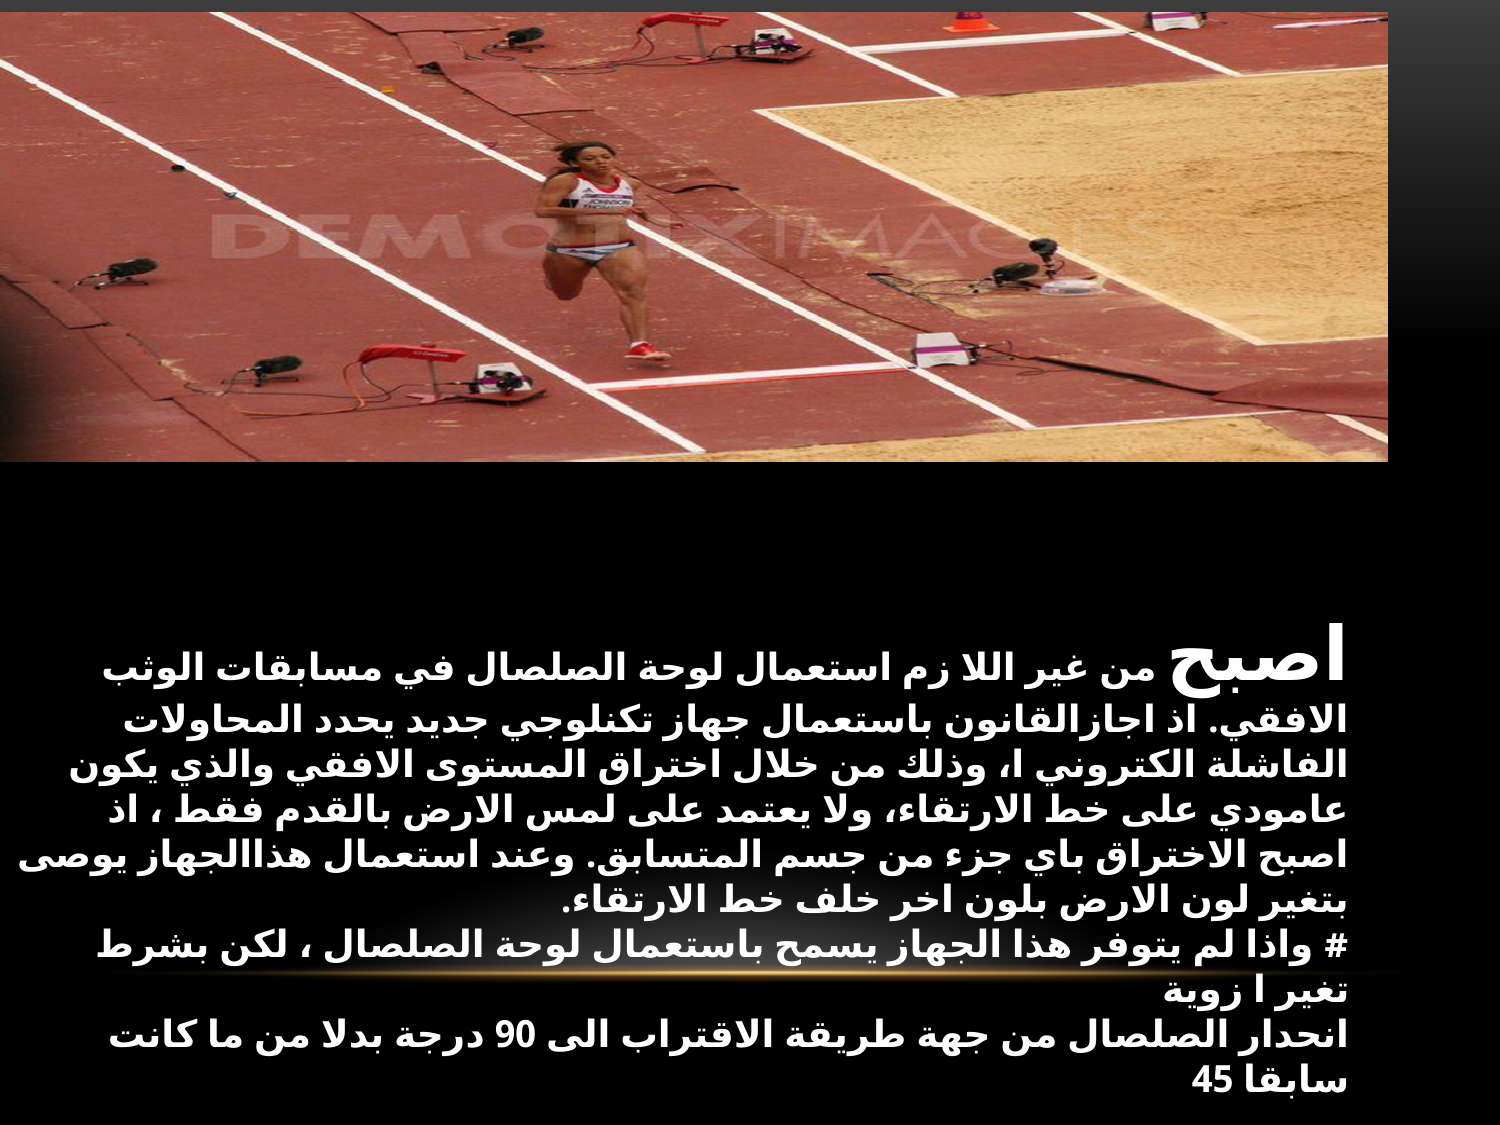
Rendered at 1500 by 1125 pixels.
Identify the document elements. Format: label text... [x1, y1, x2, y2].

picture [0, 0, 1500, 1125]
text_box اصبح من غير اللا زم استعمال لوحة الصلصال في مسابقات الوثب الافقي. اذ اجازالقانون باستعمال جهاز تكنلوجي جديد يحدد المحاولات الفاشلة الكتروني ا، وذلك من خلال اختراق المستوى الافقي والذي يكون عامودي على خط الارتقاء، ولا يعتمد على لمس الارض بالقدم فقط ، اذ اصبح الاختراق باي جزء من جسم المتسابق. وعند استعمال هذاالجهاز يوصى بتغير لون الارض بلون اخر خلف خط الارتقاء. # واذا لم يتوفر هذا الجهاز يسمح باستعمال لوحة الصلصال ، لكن بشرط تغير ا زوية انحدار الصلصال من جهة طريقة الاقتراب الى 90 درجة بدلا من ما كانت سابقا 45 [0, 597, 1365, 1108]
